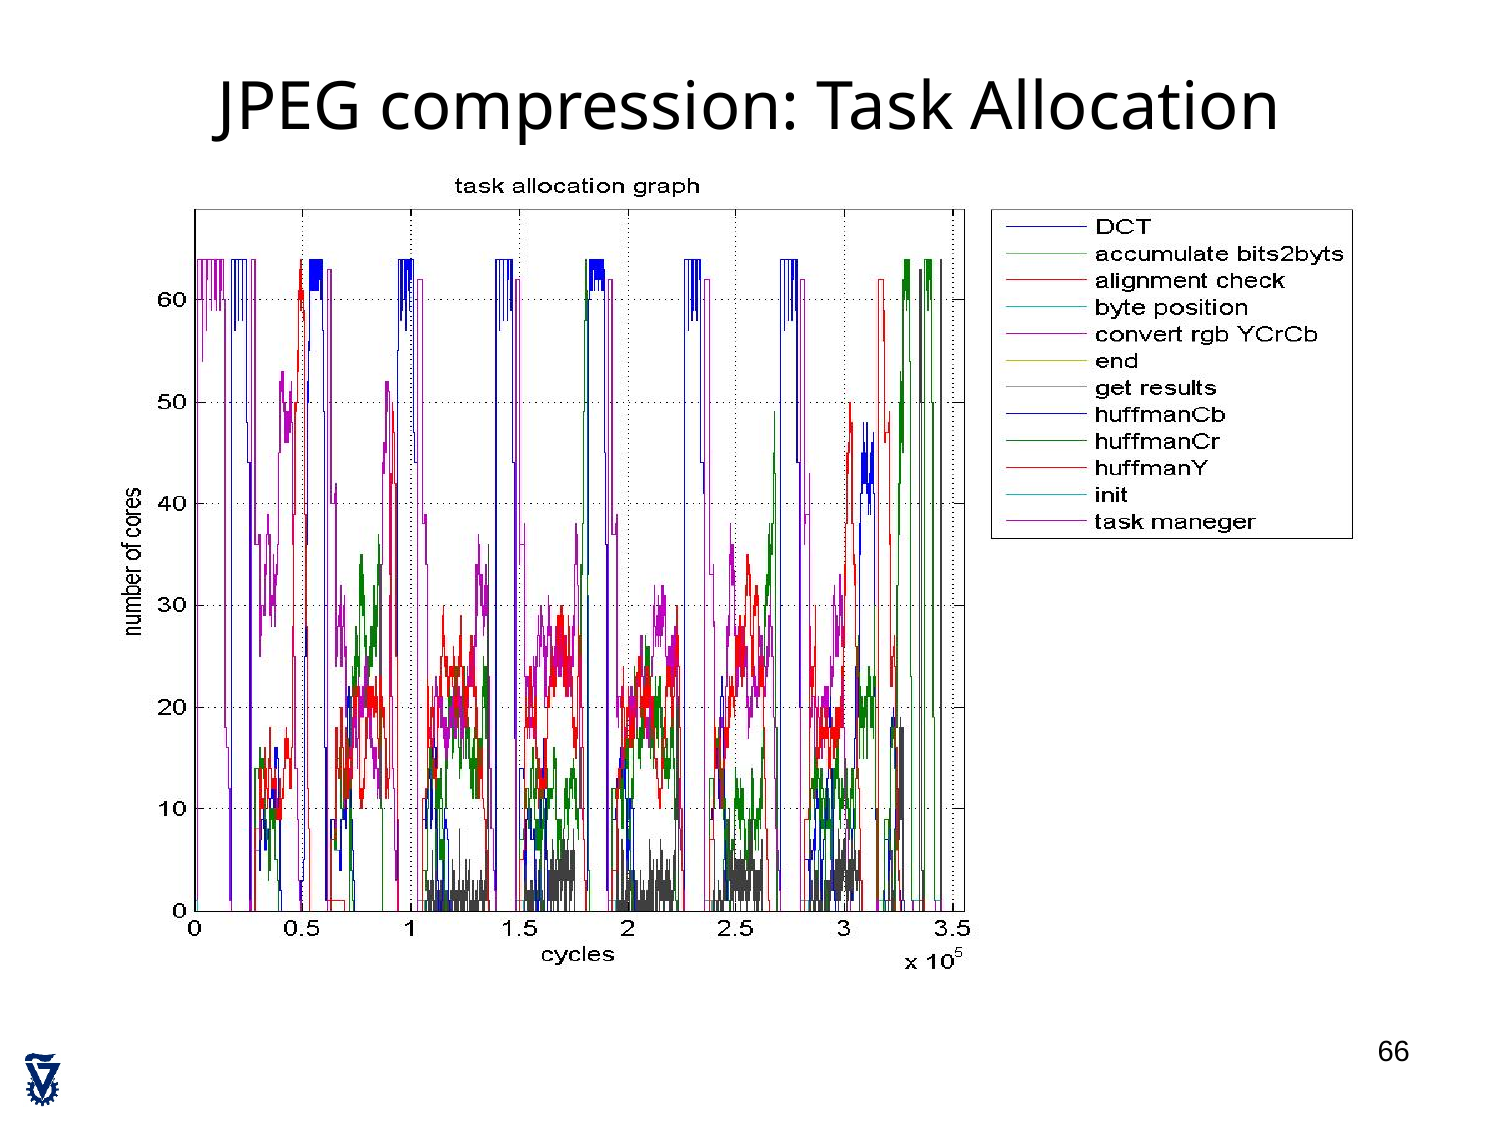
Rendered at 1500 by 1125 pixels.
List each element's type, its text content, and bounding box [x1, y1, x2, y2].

picture [23, 1052, 61, 1107]
slide_number 66 [1074, 1024, 1425, 1103]
picture [0, 142, 1500, 1005]
text_box JPEG compression: Task Allocation [0, 48, 1500, 142]
